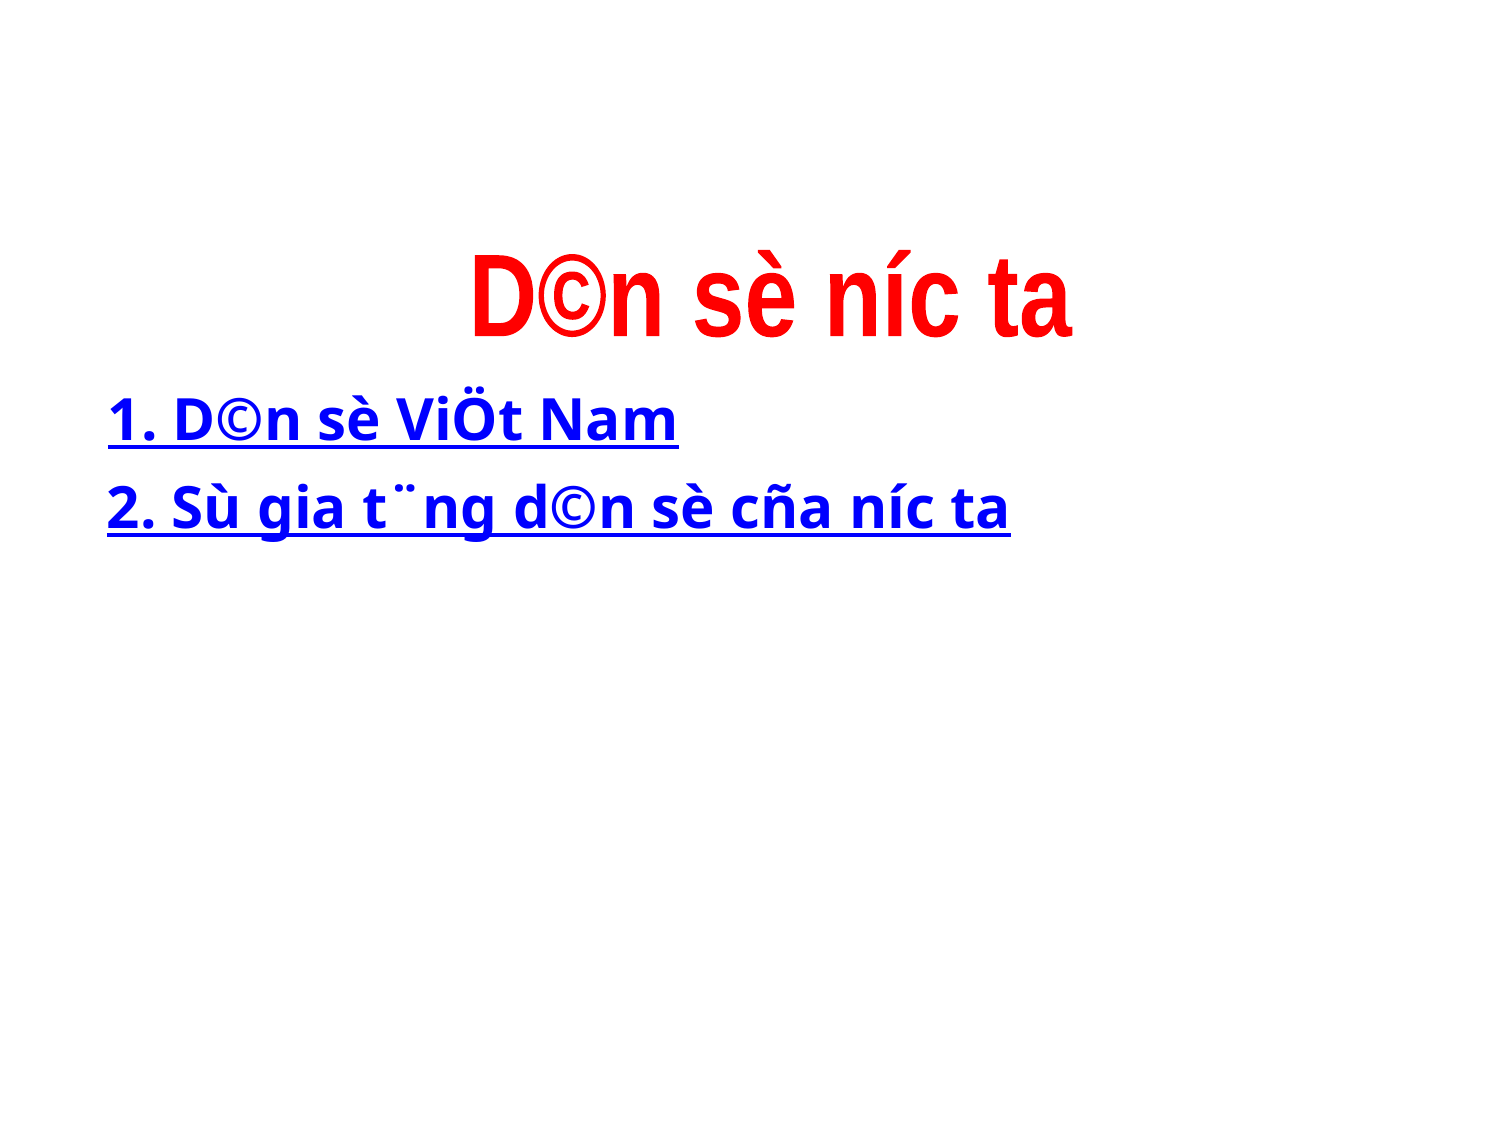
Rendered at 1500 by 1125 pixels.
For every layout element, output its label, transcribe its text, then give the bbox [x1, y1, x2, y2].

text_box 1. D©n sè ViÖt Nam [93, 375, 694, 460]
text_box 2. Sù gia t¨ng d©n sè cña n­íc ta [92, 462, 1026, 548]
